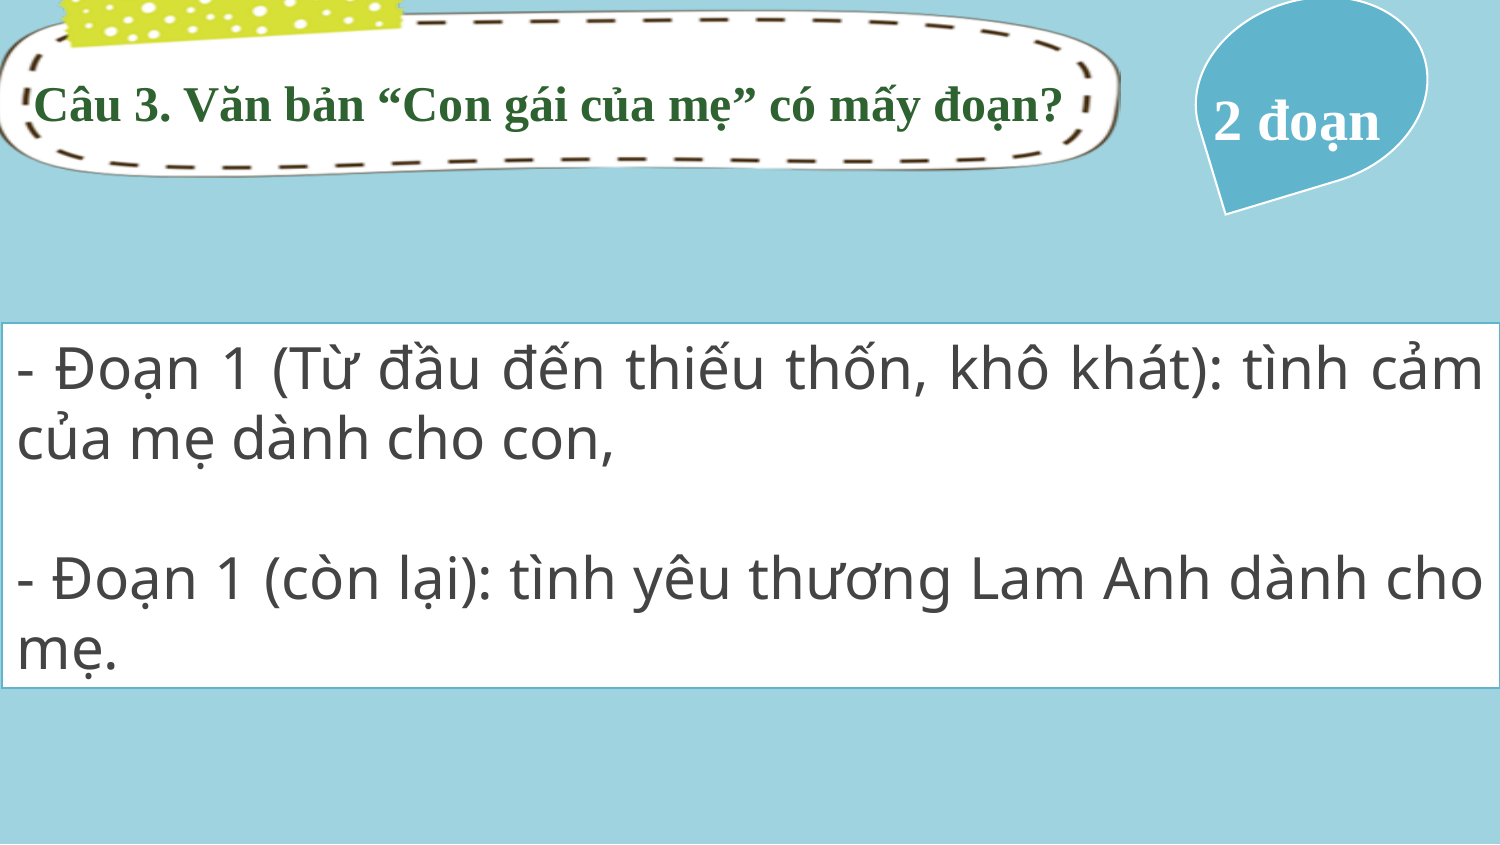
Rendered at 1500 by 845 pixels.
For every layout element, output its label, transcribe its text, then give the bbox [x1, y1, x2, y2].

text_box 2 đoạn [1199, 74, 1397, 160]
text_box [1194, 78, 1199, 131]
text_box [1208, 160, 1383, 216]
text_box [1200, 0, 1429, 148]
picture [0, 0, 1121, 178]
text_box - Đoạn 1 (Từ đầu đến thiếu thốn, khô khát): tình cảm của mẹ dành cho con, - Đoạn 1 (còn lại): tình yêu thương Lam Anh dành cho mẹ. [1, 322, 1500, 689]
